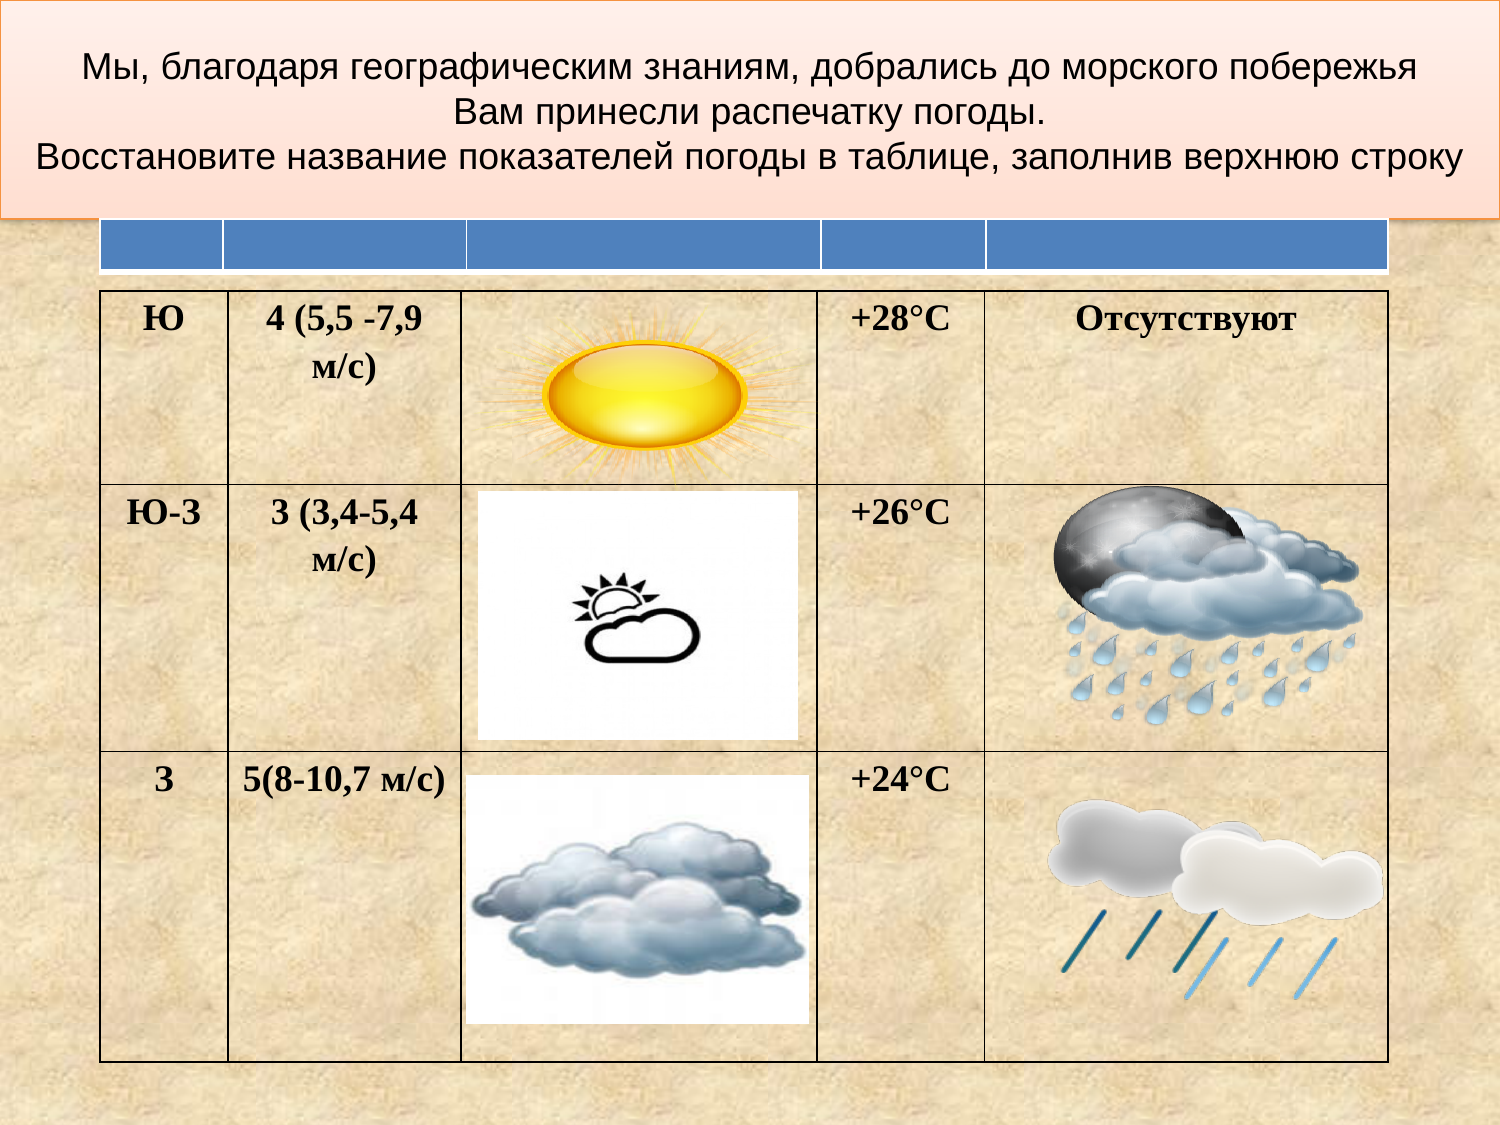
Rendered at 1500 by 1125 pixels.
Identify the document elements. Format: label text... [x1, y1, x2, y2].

table_cell [985, 485, 1387, 751]
table_cell [462, 752, 816, 1061]
table_header +28°С [818, 292, 984, 484]
table_header [101, 220, 222, 269]
table_header [467, 220, 820, 269]
table_header [462, 292, 816, 304]
table_cell 3 (3,4-5,4 м/с) [229, 485, 460, 751]
table_header 4 (5,5 -7,9 м/с) [229, 292, 460, 484]
table_cell 5(8-10,7 м/с) [229, 752, 460, 1061]
table_cell Ю-З [101, 485, 227, 751]
table_header Отсутствуют [985, 292, 1387, 484]
table_header Ю [101, 292, 227, 484]
picture [0, 220, 1500, 1125]
table_cell З [101, 752, 227, 1061]
table_header [822, 220, 985, 269]
table_cell +26°С [818, 485, 984, 751]
table_header [224, 220, 466, 269]
table_cell [462, 495, 816, 751]
table_cell [985, 752, 1387, 1061]
table_header [987, 220, 1387, 269]
title Мы, благодаря географическим знаниям, добрались до морского побережья Вам принесли распечатку погоды. Восстановите название показателей погоды в таблице, заполнив верхнюю строку [0, 0, 1500, 220]
table_cell +24°С [818, 752, 984, 1061]
